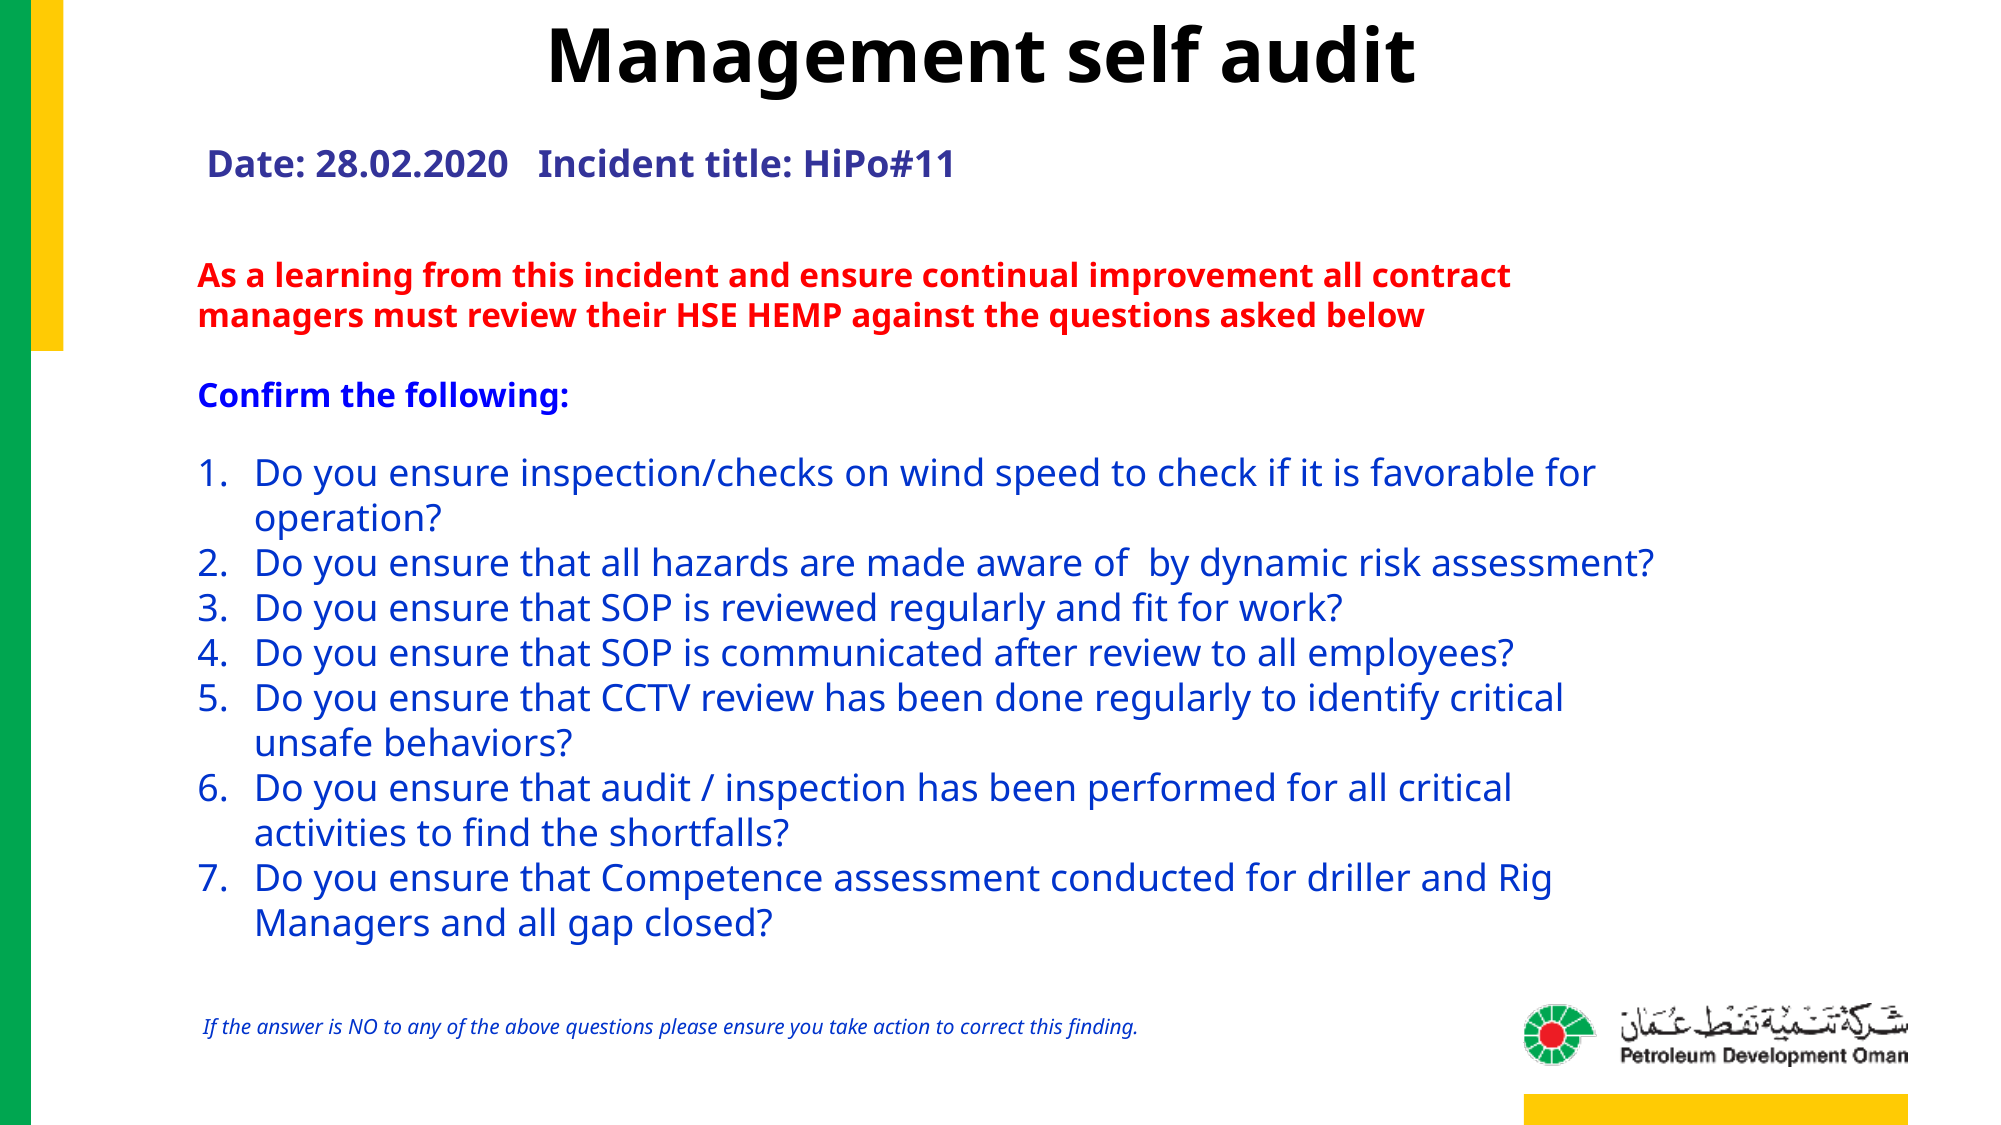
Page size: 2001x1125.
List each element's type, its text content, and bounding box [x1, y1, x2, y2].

text_box As a learning from this incident and ensure continual improvement all contract managers must review their HSE HEMP against the questions asked below Confirm the following: Do you ensure inspection/checks on wind speed to check if it is favorable for operation? Do you ensure that all hazards are made aware of by dynamic risk assessment? Do you ensure that SOP is reviewed regularly and fit for work? Do you ensure that SOP is communicated after review to all employees? Do you ensure that CCTV review has been done regularly to identify critical unsafe behaviors? Do you ensure that audit / inspection has been performed for all critical activities to find the shortfalls? Do you ensure that Competence assessment conducted for driller and Rig Managers and all gap closed? If the answer is NO to any of the above questions please ensure you take action to correct this finding. [182, 216, 1691, 1047]
text_box Date: 28.02.2020 Incident title: HiPo#11 [191, 132, 1011, 192]
picture [1523, 1003, 1908, 1067]
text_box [252, 0, 1716, 125]
